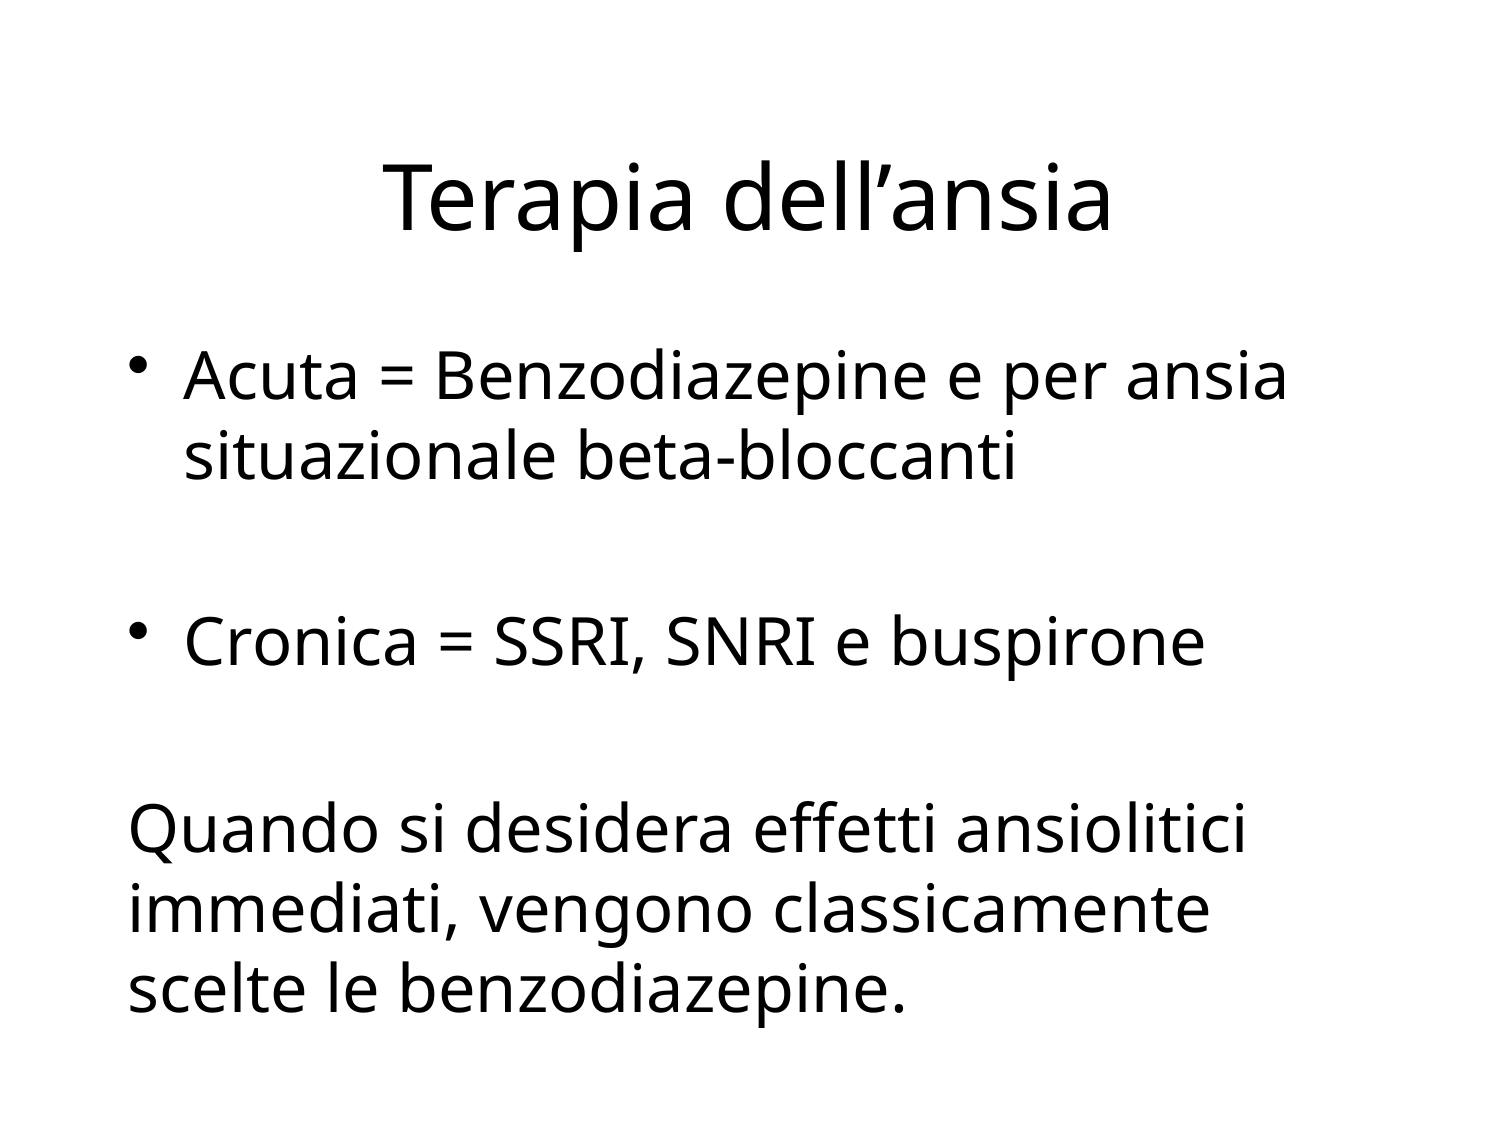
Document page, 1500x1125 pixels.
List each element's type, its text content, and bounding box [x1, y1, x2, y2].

title Terapia dell’ansia [112, 99, 1388, 288]
list Acuta = Benzodiazepine e per ansia situazionale beta-bloccanti Cronica = SSRI, SNRI e buspirone Quando si desidera effetti ansiolitici immediati, vengono classicamente scelte le benzodiazepine. [112, 324, 1388, 1000]
